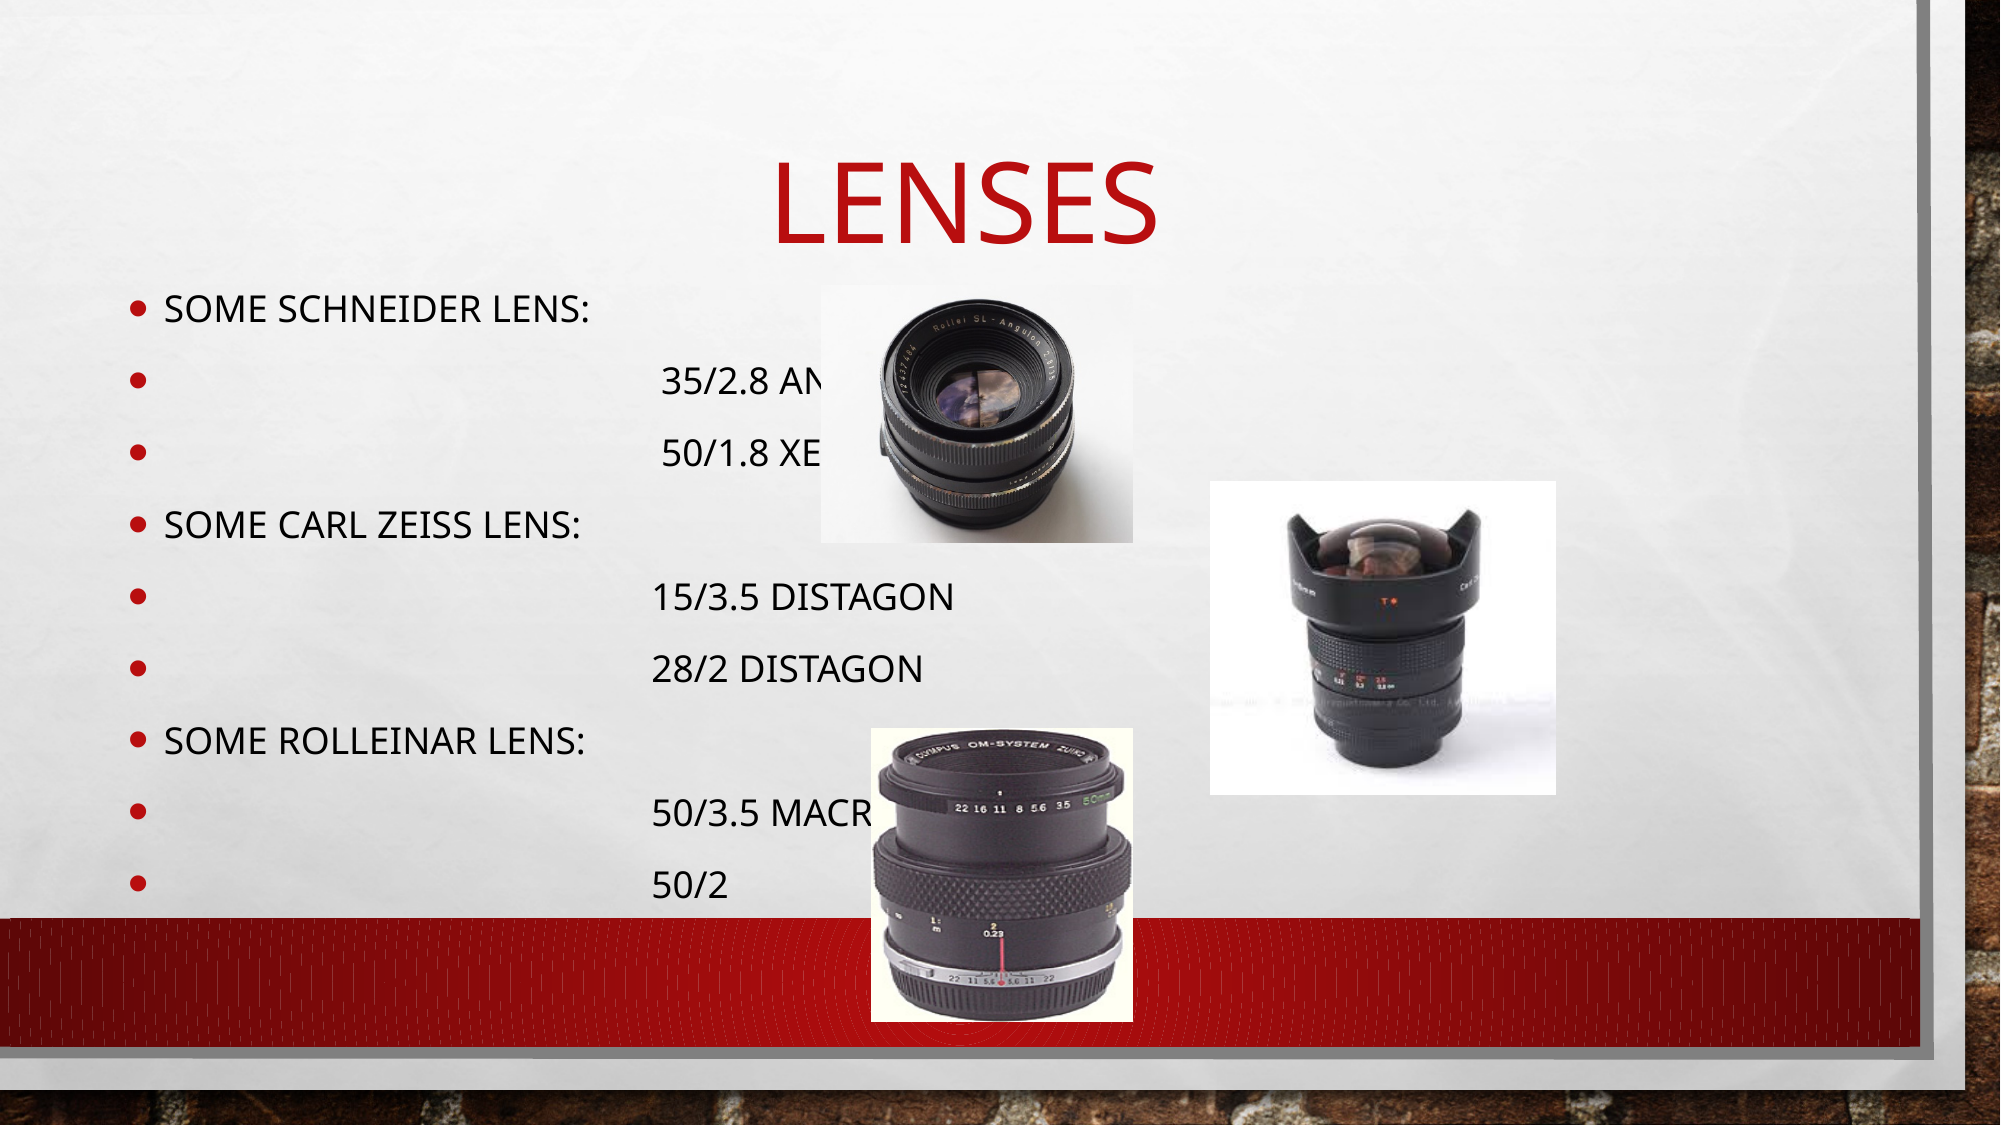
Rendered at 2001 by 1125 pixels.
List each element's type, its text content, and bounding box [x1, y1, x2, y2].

picture [871, 727, 1134, 1023]
list Some schneider lens: 35/2.8 angulon 50/1.8 xenon Some Carl zeiss lens: 15/3.5 distagon 28/2 distagon Some rolleinar lens: 50/3.5 macro 50/2 [112, 266, 1818, 916]
picture [821, 285, 1134, 543]
title lenses [112, 112, 1818, 266]
picture [0, 0, 2000, 1125]
picture [1210, 481, 1556, 795]
